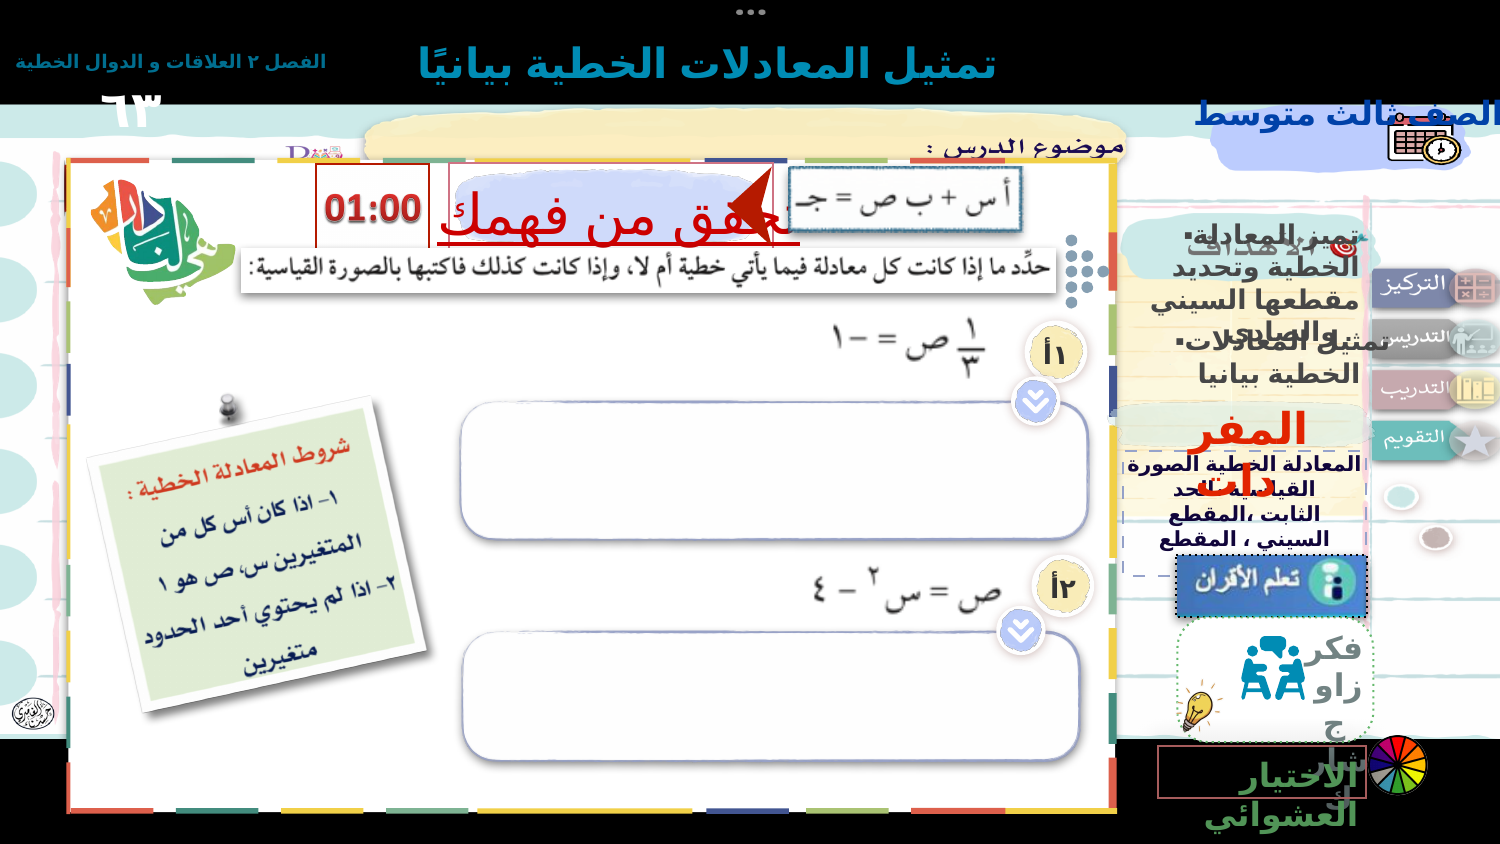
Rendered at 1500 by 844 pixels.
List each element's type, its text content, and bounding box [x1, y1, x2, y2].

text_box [449, 163, 772, 248]
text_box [1145, 617, 1374, 766]
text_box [1157, 732, 1431, 799]
picture [0, 0, 1500, 844]
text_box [1031, 554, 1095, 618]
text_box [457, 376, 1092, 543]
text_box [1024, 320, 1088, 376]
text_box ٦٣ [63, 77, 200, 138]
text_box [1065, 234, 1110, 309]
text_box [459, 605, 1084, 765]
